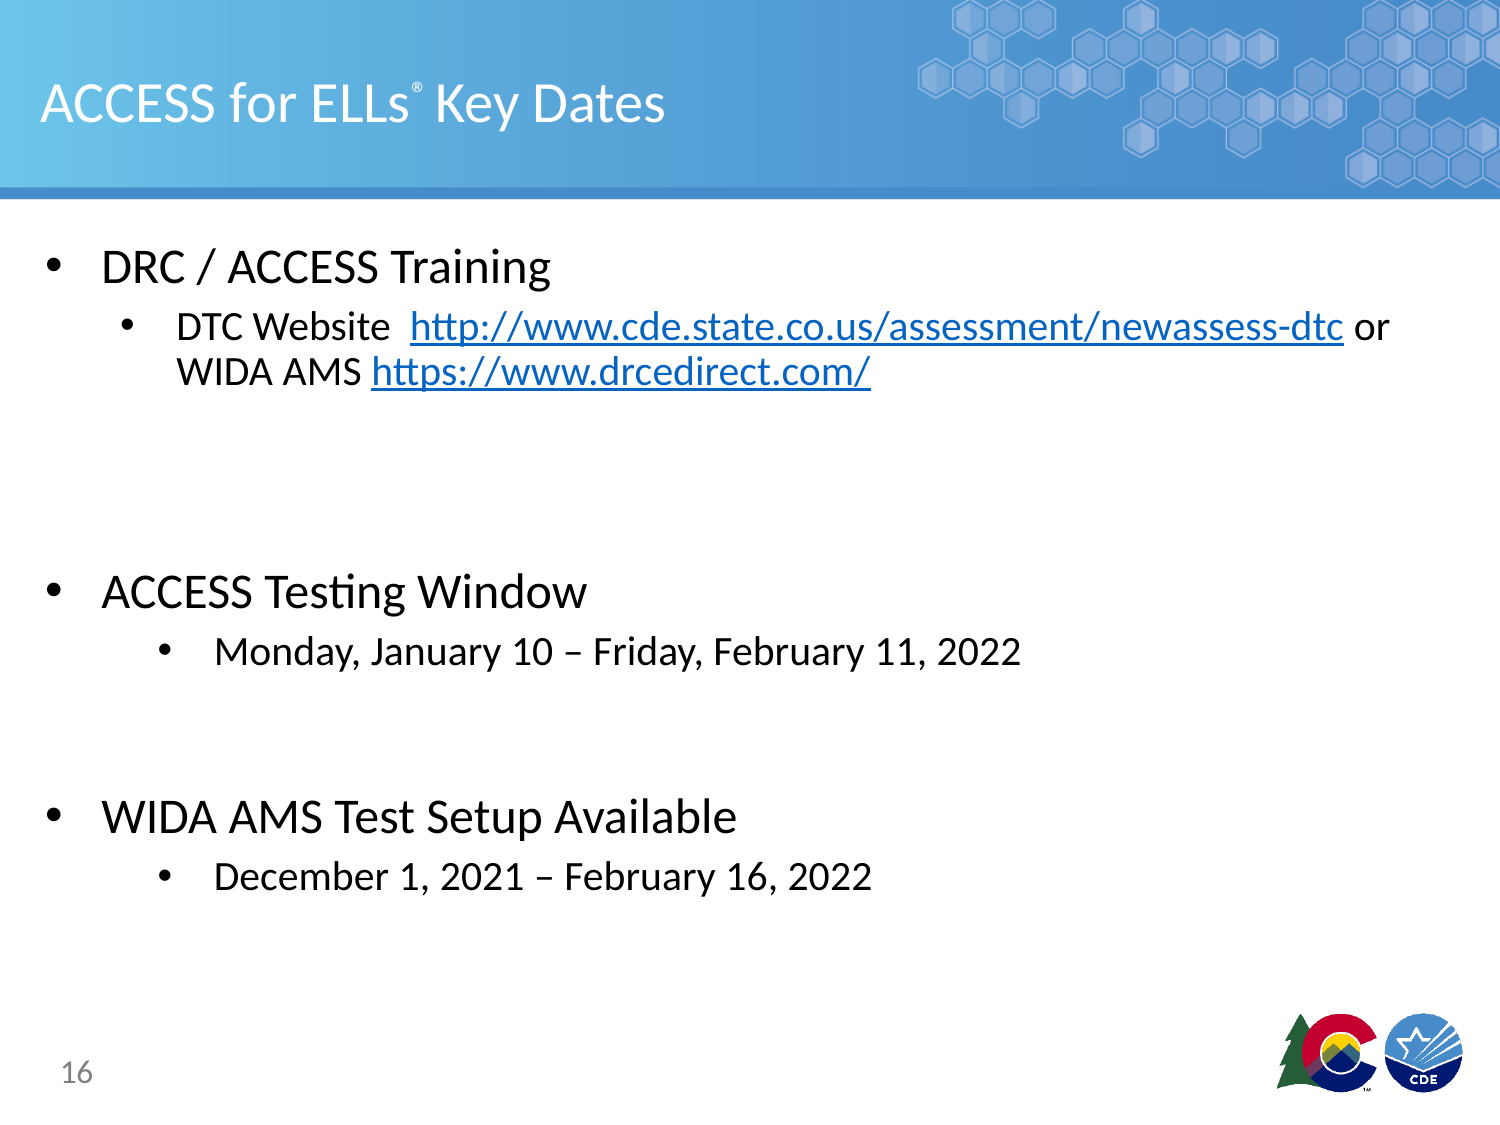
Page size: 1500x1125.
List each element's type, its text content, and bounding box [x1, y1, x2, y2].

picture [0, 0, 1500, 200]
title ACCESS for ELLs® Key Dates [40, 41, 1038, 166]
slide_number 16 [45, 1042, 122, 1103]
list DRC / ACCESS Training DTC Website http://www.cde.state.co.us/assessment/newassess-dtc or WIDA AMS https://www.drcedirect.com/ ACCESS Testing Window Monday, January 10 – Friday, February 11, 2022 WIDA AMS Test Setup Available December 1, 2021 – February 16, 2022 [45, 239, 1397, 1002]
picture [1275, 1012, 1463, 1093]
